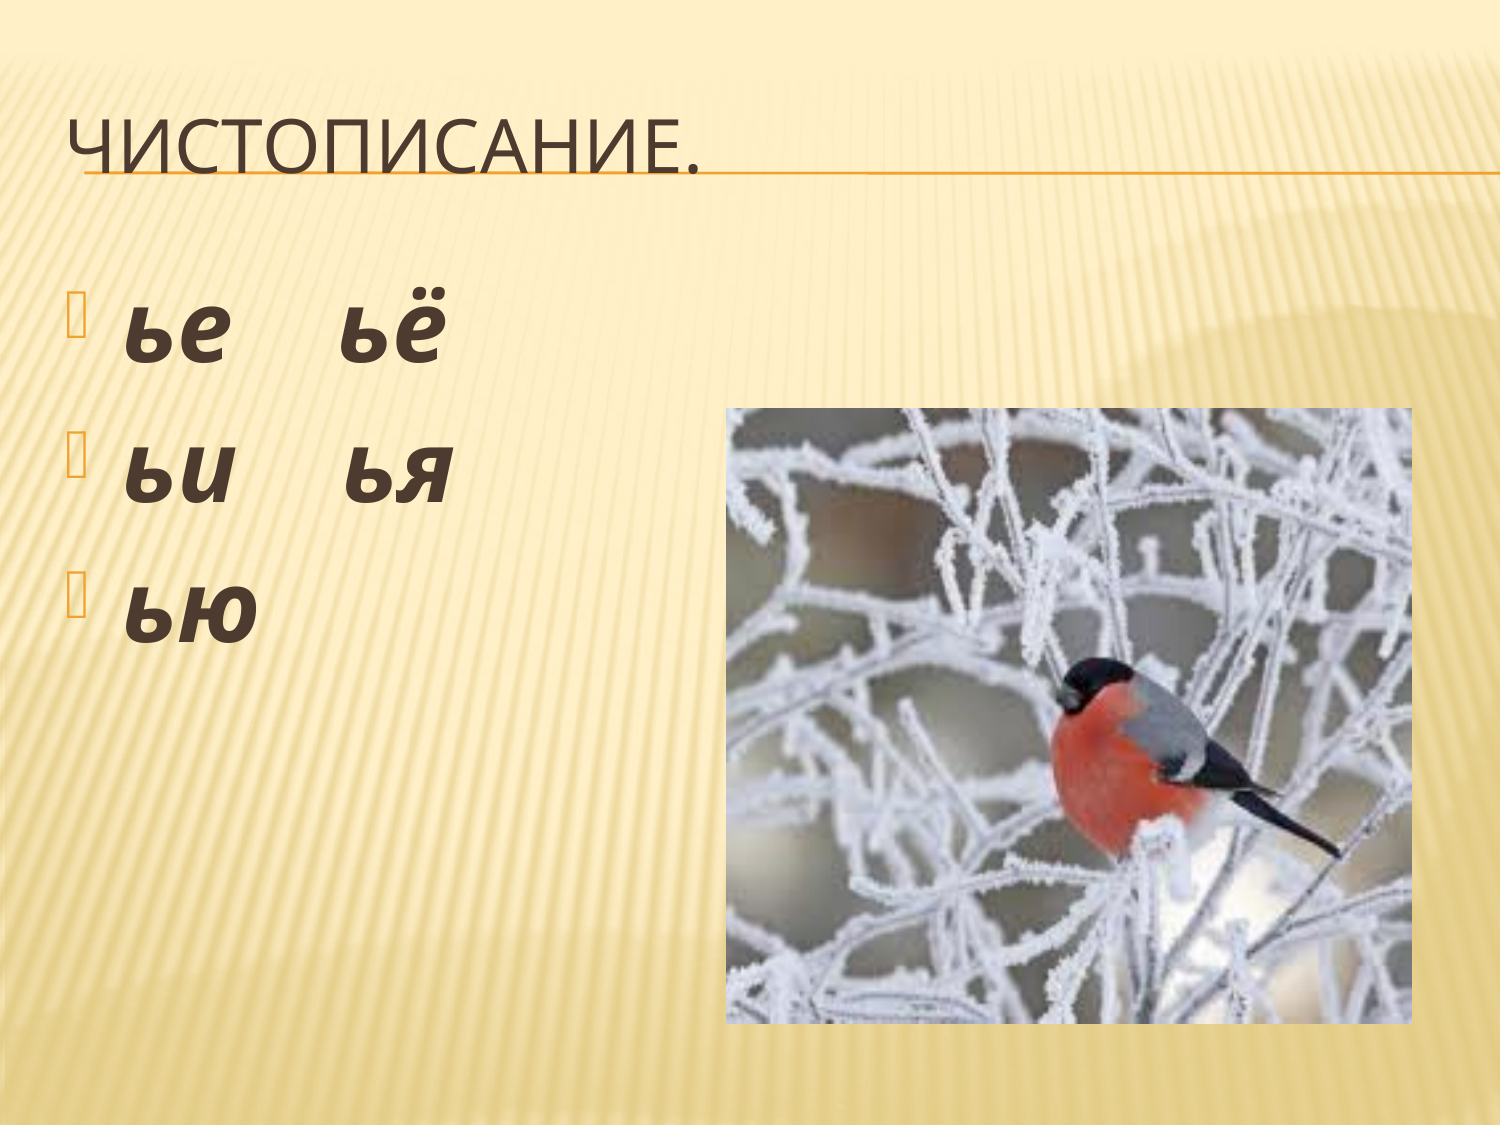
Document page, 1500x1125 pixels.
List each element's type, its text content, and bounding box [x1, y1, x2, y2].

title Чистописание. [50, 75, 1475, 213]
list ье ьё ьи ья ью [50, 254, 1475, 998]
picture [726, 408, 1412, 1024]
